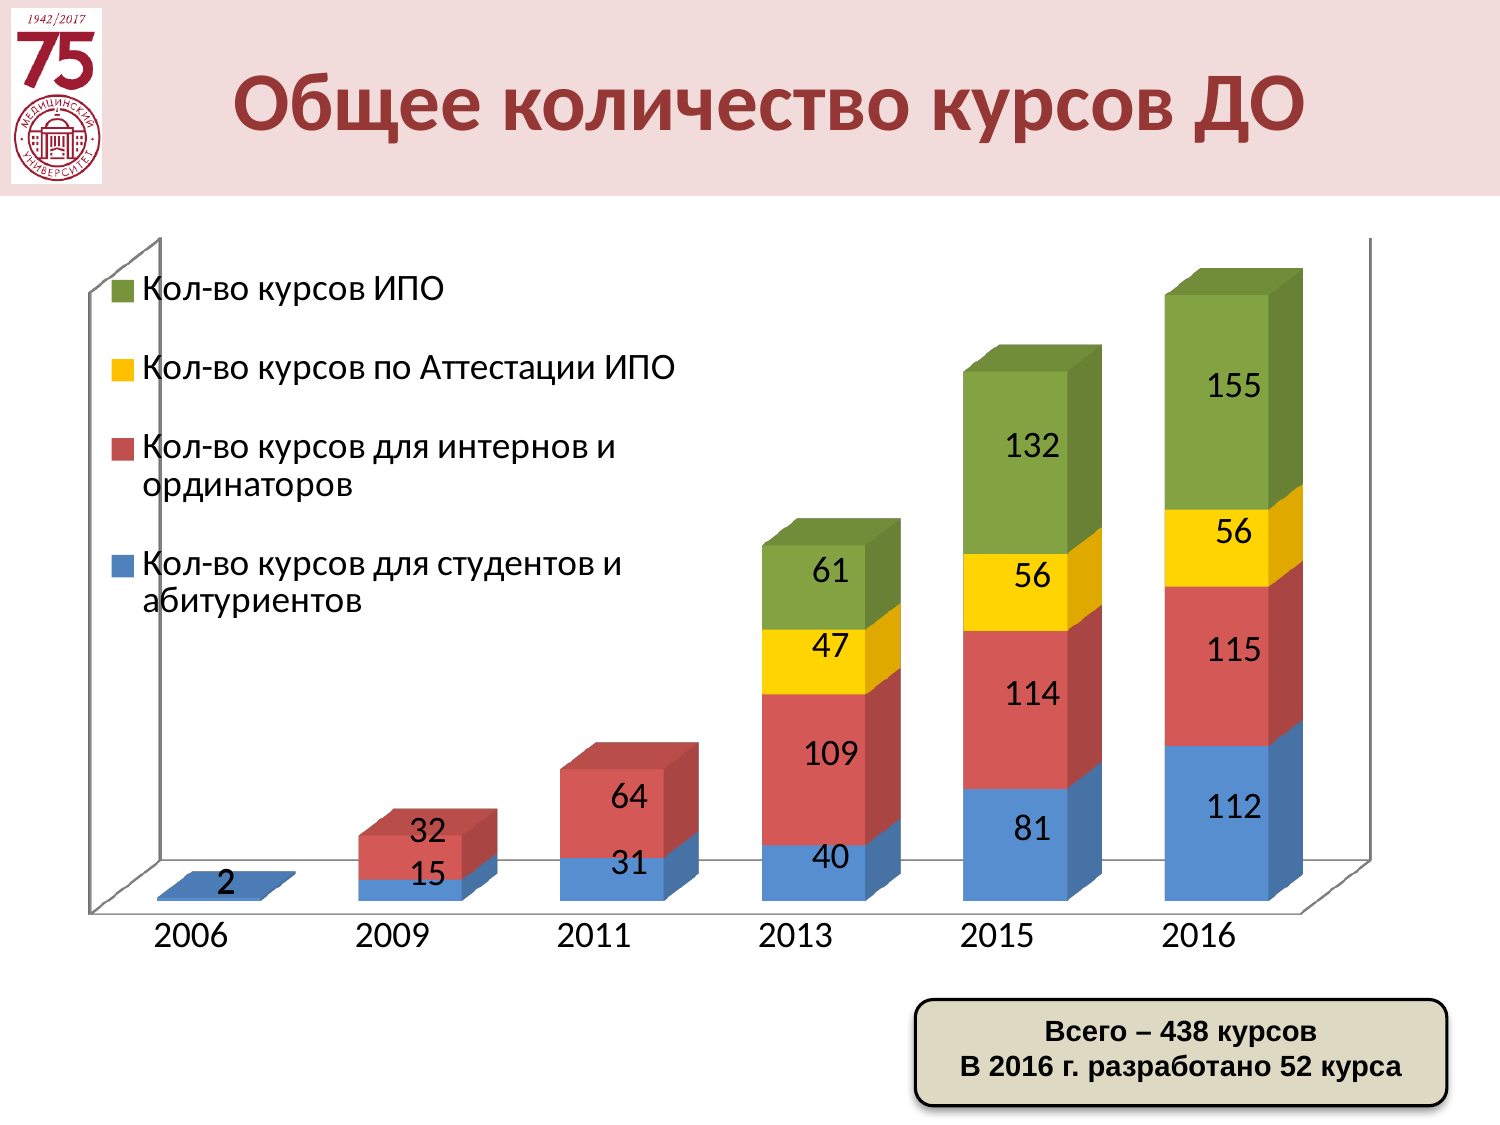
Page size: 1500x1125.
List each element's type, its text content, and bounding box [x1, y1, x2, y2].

text_box Общее количество курсов ДО [0, 0, 1500, 196]
chart [55, 207, 1412, 995]
picture [10, 8, 102, 184]
text_box Всего – 438 курсов В 2016 г. разработано 52 курса [915, 999, 1447, 1106]
